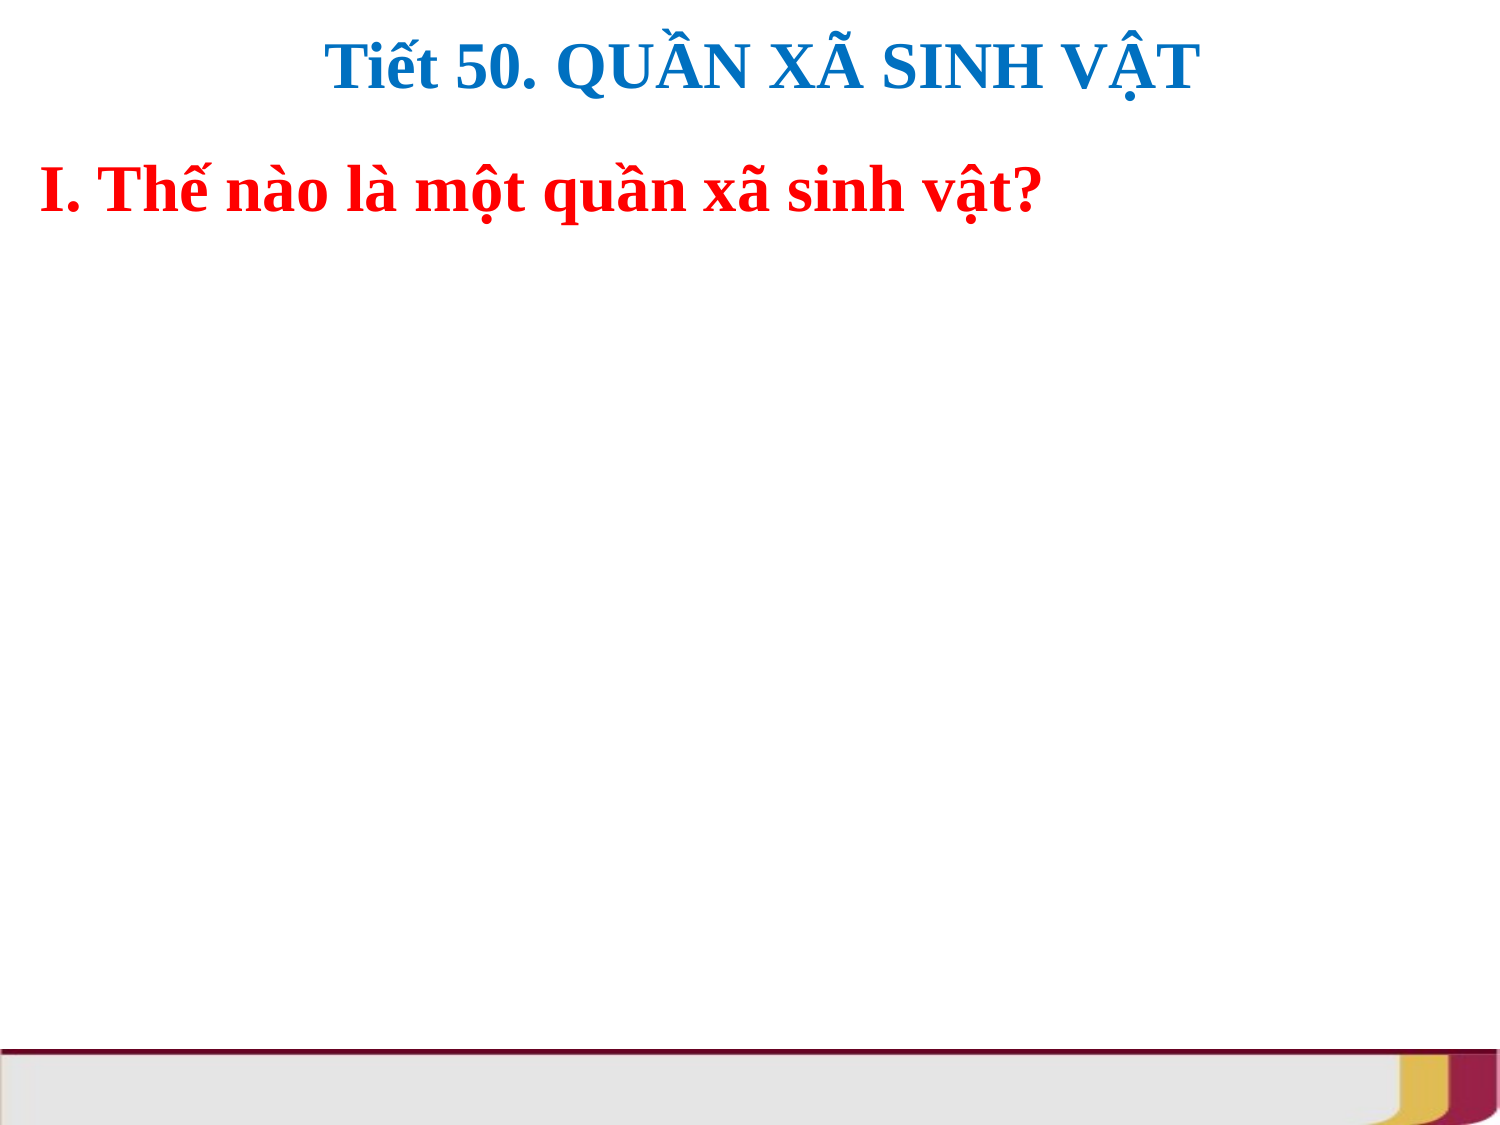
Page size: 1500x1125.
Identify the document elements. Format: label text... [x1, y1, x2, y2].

picture [0, 1049, 1500, 1125]
text_box Tiết 50. QUẦN XÃ SINH VẬT [27, 14, 1500, 110]
text_box I. Thế nào là một quần xã sinh vật? [24, 137, 1425, 233]
